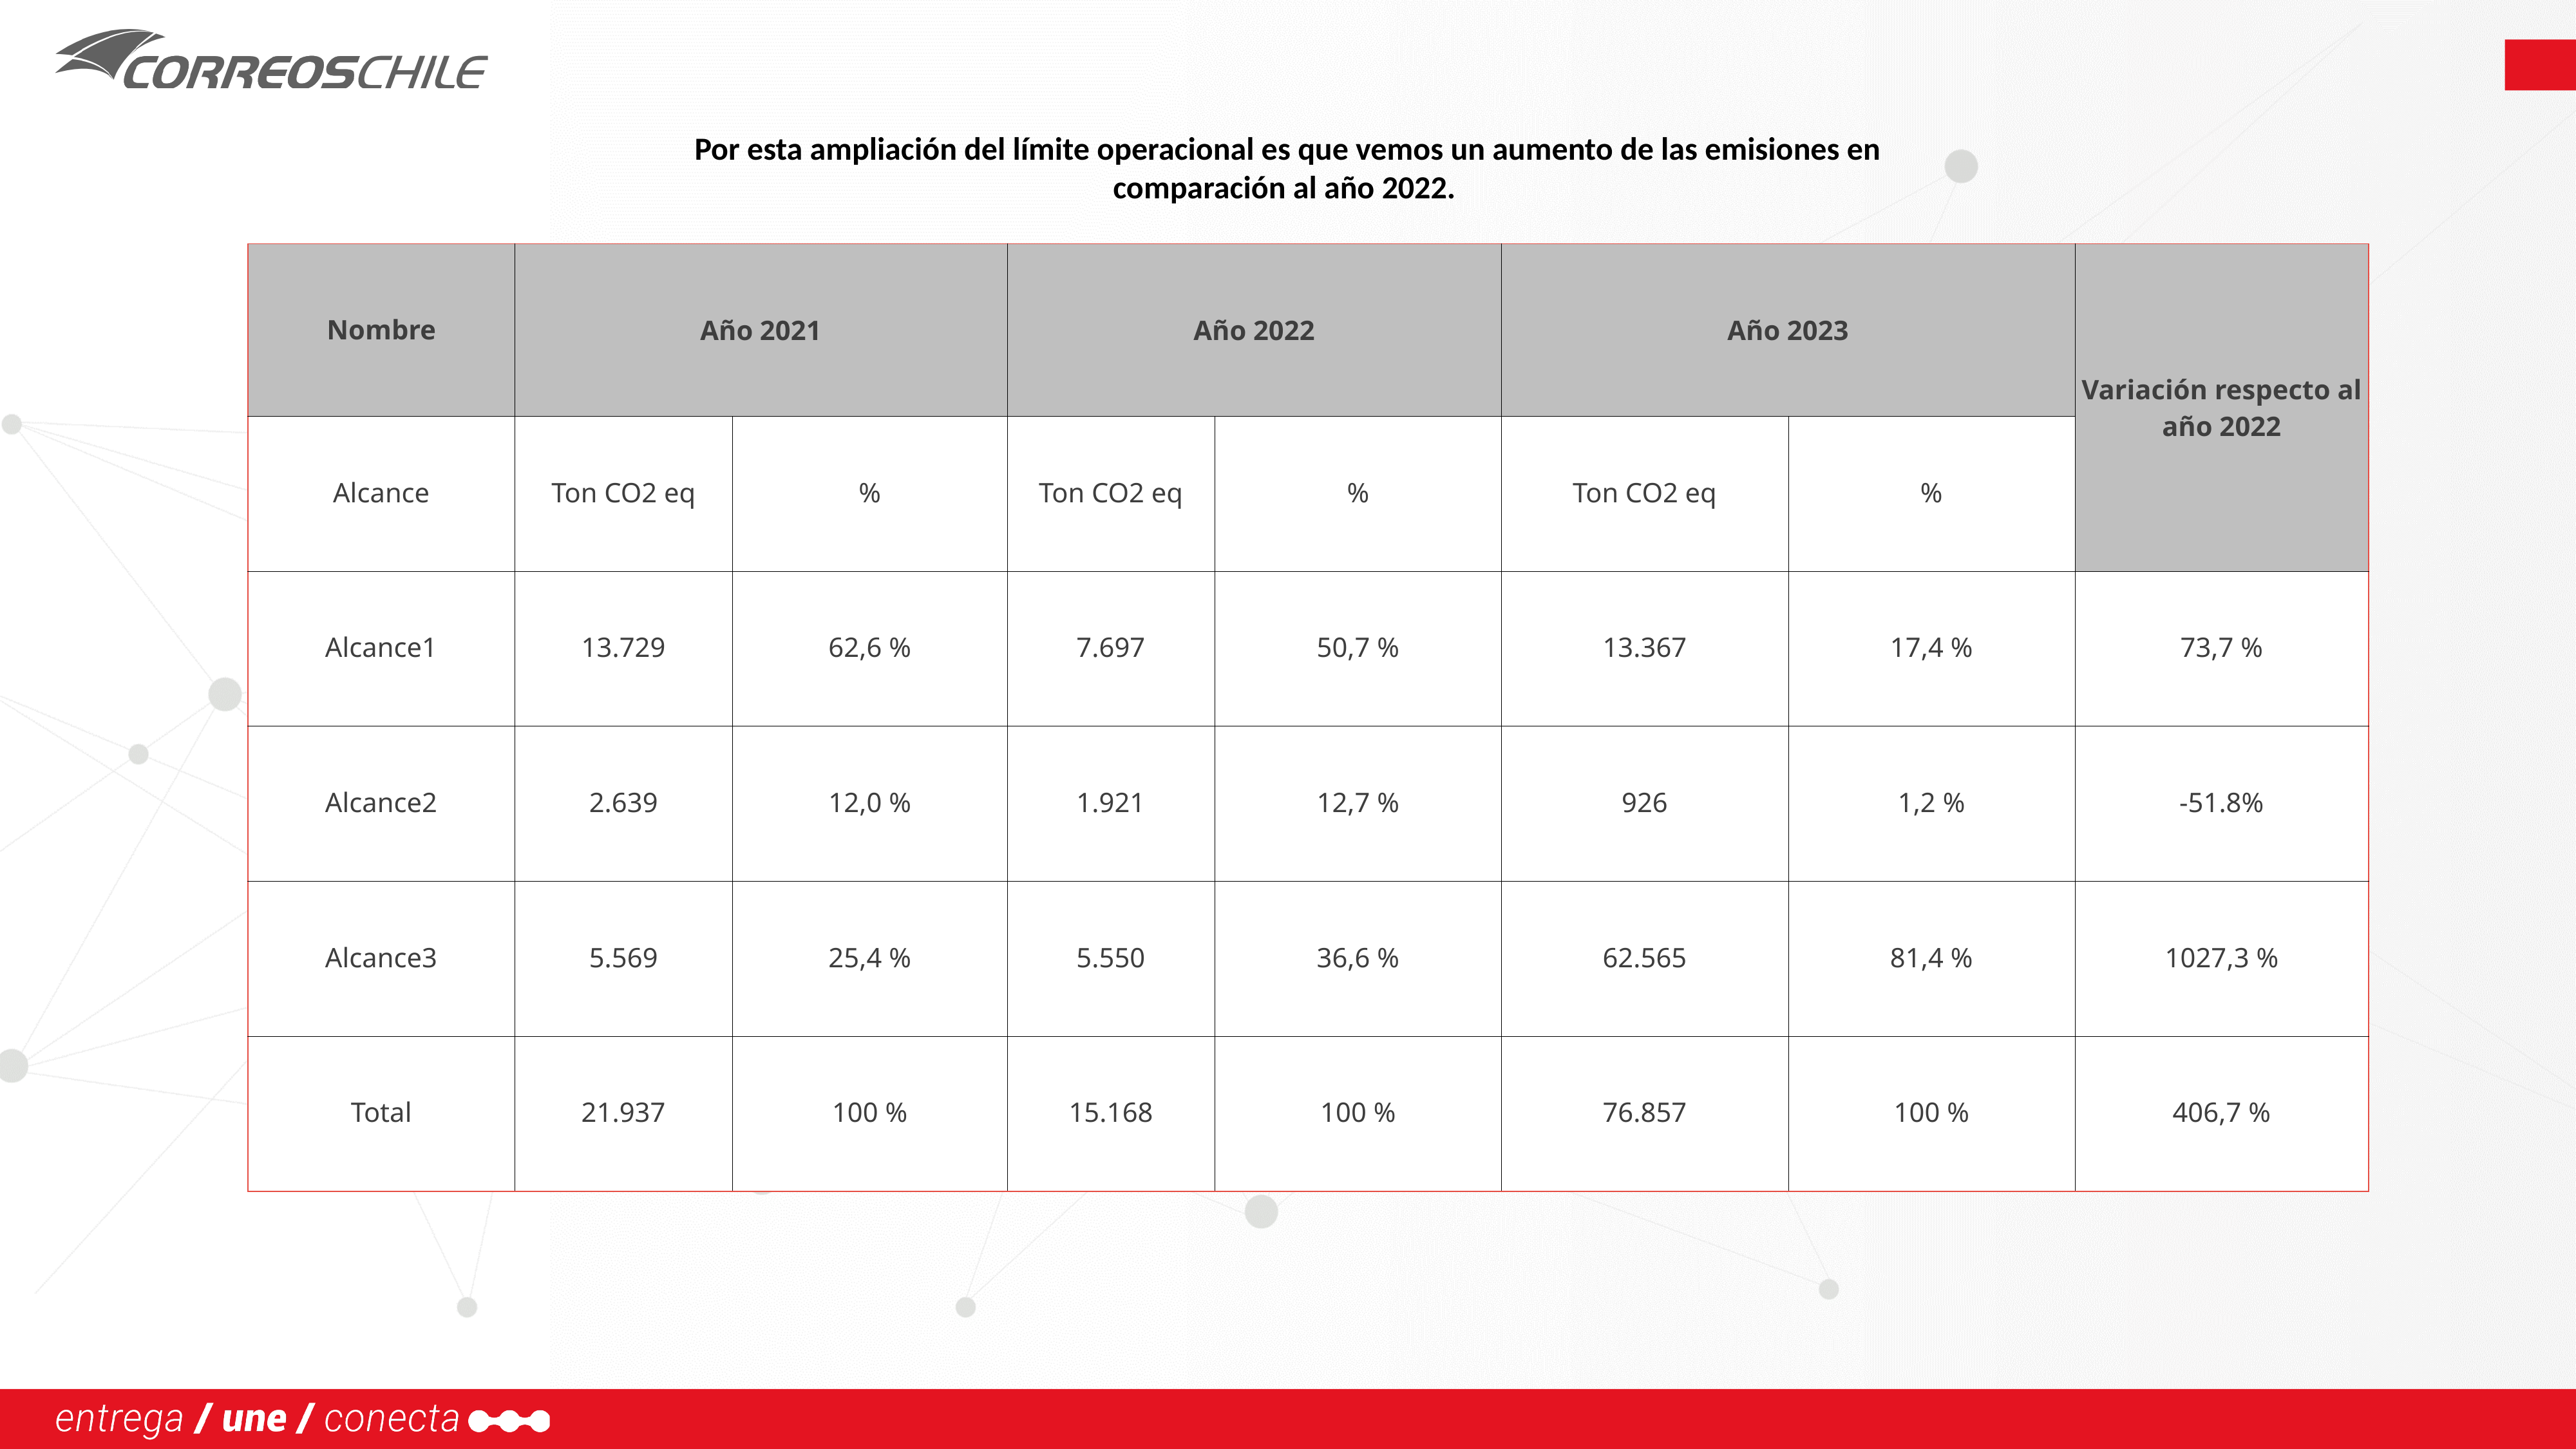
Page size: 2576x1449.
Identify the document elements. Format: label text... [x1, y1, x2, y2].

table_cell 62.565 [1502, 882, 1788, 1036]
table_cell 12,7 % [1215, 726, 1501, 881]
table_cell 7.697 [1008, 572, 1215, 726]
table_cell Total [249, 1037, 515, 1191]
table_cell 1027,3 % [2076, 882, 2368, 1036]
picture [0, 0, 2576, 1388]
table_header Nombre [249, 244, 515, 416]
table_cell 12,0 % [733, 726, 1007, 881]
table_cell 5.569 [515, 882, 732, 1036]
table_cell 100 % [1789, 1037, 2075, 1191]
table_cell 76.857 [1502, 1037, 1788, 1191]
table_cell Ton CO2 eq [1008, 417, 1215, 571]
table_cell 100 % [733, 1037, 1007, 1191]
table_cell Alcance [249, 417, 515, 571]
table_header Año 2023 [1502, 244, 2075, 416]
table_cell 13.367 [1502, 572, 1788, 726]
table_cell % [1215, 417, 1501, 571]
table_cell Ton CO2 eq [515, 417, 732, 571]
table_cell 100 % [1215, 1037, 1501, 1191]
table_cell % [733, 417, 1007, 571]
table_cell 1.921 [1008, 726, 1215, 881]
table_cell Alcance2 [249, 726, 515, 881]
table_cell 2.639 [515, 726, 732, 881]
table_cell Ton CO2 eq [1502, 417, 1788, 571]
table_cell 17,4 % [1789, 572, 2075, 726]
table_cell 15.168 [1008, 1037, 1215, 1191]
table_cell % [1789, 417, 2075, 571]
table_cell 926 [1502, 726, 1788, 881]
table_cell -51.8% [2076, 726, 2368, 881]
table_cell 21.937 [515, 1037, 732, 1191]
table_cell 36,6 % [1215, 882, 1501, 1036]
table_cell 406,7 % [2076, 1037, 2368, 1191]
text_box Por esta ampliación del límite operacional es que vemos un aumento de las emisiones en comparación al año 2022. [643, 122, 1932, 210]
table_header Año 2022 [1008, 244, 1501, 416]
table_cell 62,6 % [733, 572, 1007, 726]
table_cell Alcance1 [249, 572, 515, 726]
table_header Año 2021 [515, 244, 1007, 416]
table_cell 73,7 % [2076, 572, 2368, 726]
table_cell 81,4 % [1789, 882, 2075, 1036]
table_header Variación respecto al año 2022 [2076, 244, 2368, 571]
table_cell 50,7 % [1215, 572, 1501, 726]
table_cell Alcance3 [249, 882, 515, 1036]
table_cell 1,2 % [1789, 726, 2075, 881]
table_cell 5.550 [1008, 882, 1215, 1036]
table_cell 13.729 [515, 572, 732, 726]
table_cell 25,4 % [733, 882, 1007, 1036]
